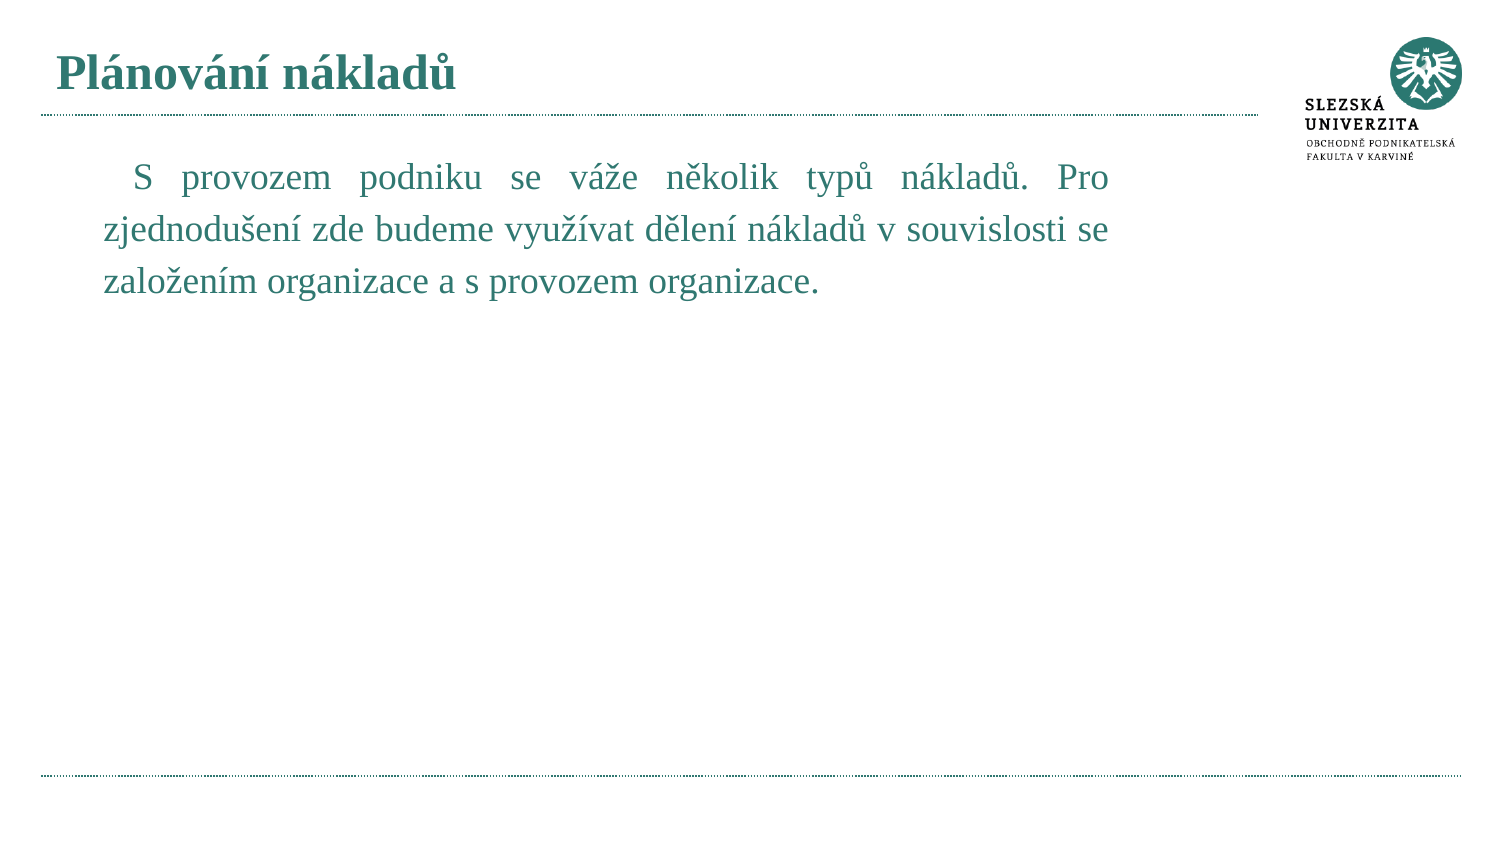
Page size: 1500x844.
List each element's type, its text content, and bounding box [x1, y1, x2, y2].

text_box S provozem podniku se váže několik typů nákladů. Pro zjednodušení zde budeme využívat dělení nákladů v souvislosti se založením organizace a s provozem organizace. [88, 138, 1125, 309]
picture [1305, 37, 1462, 160]
title Plánování nákladů [41, 32, 786, 116]
